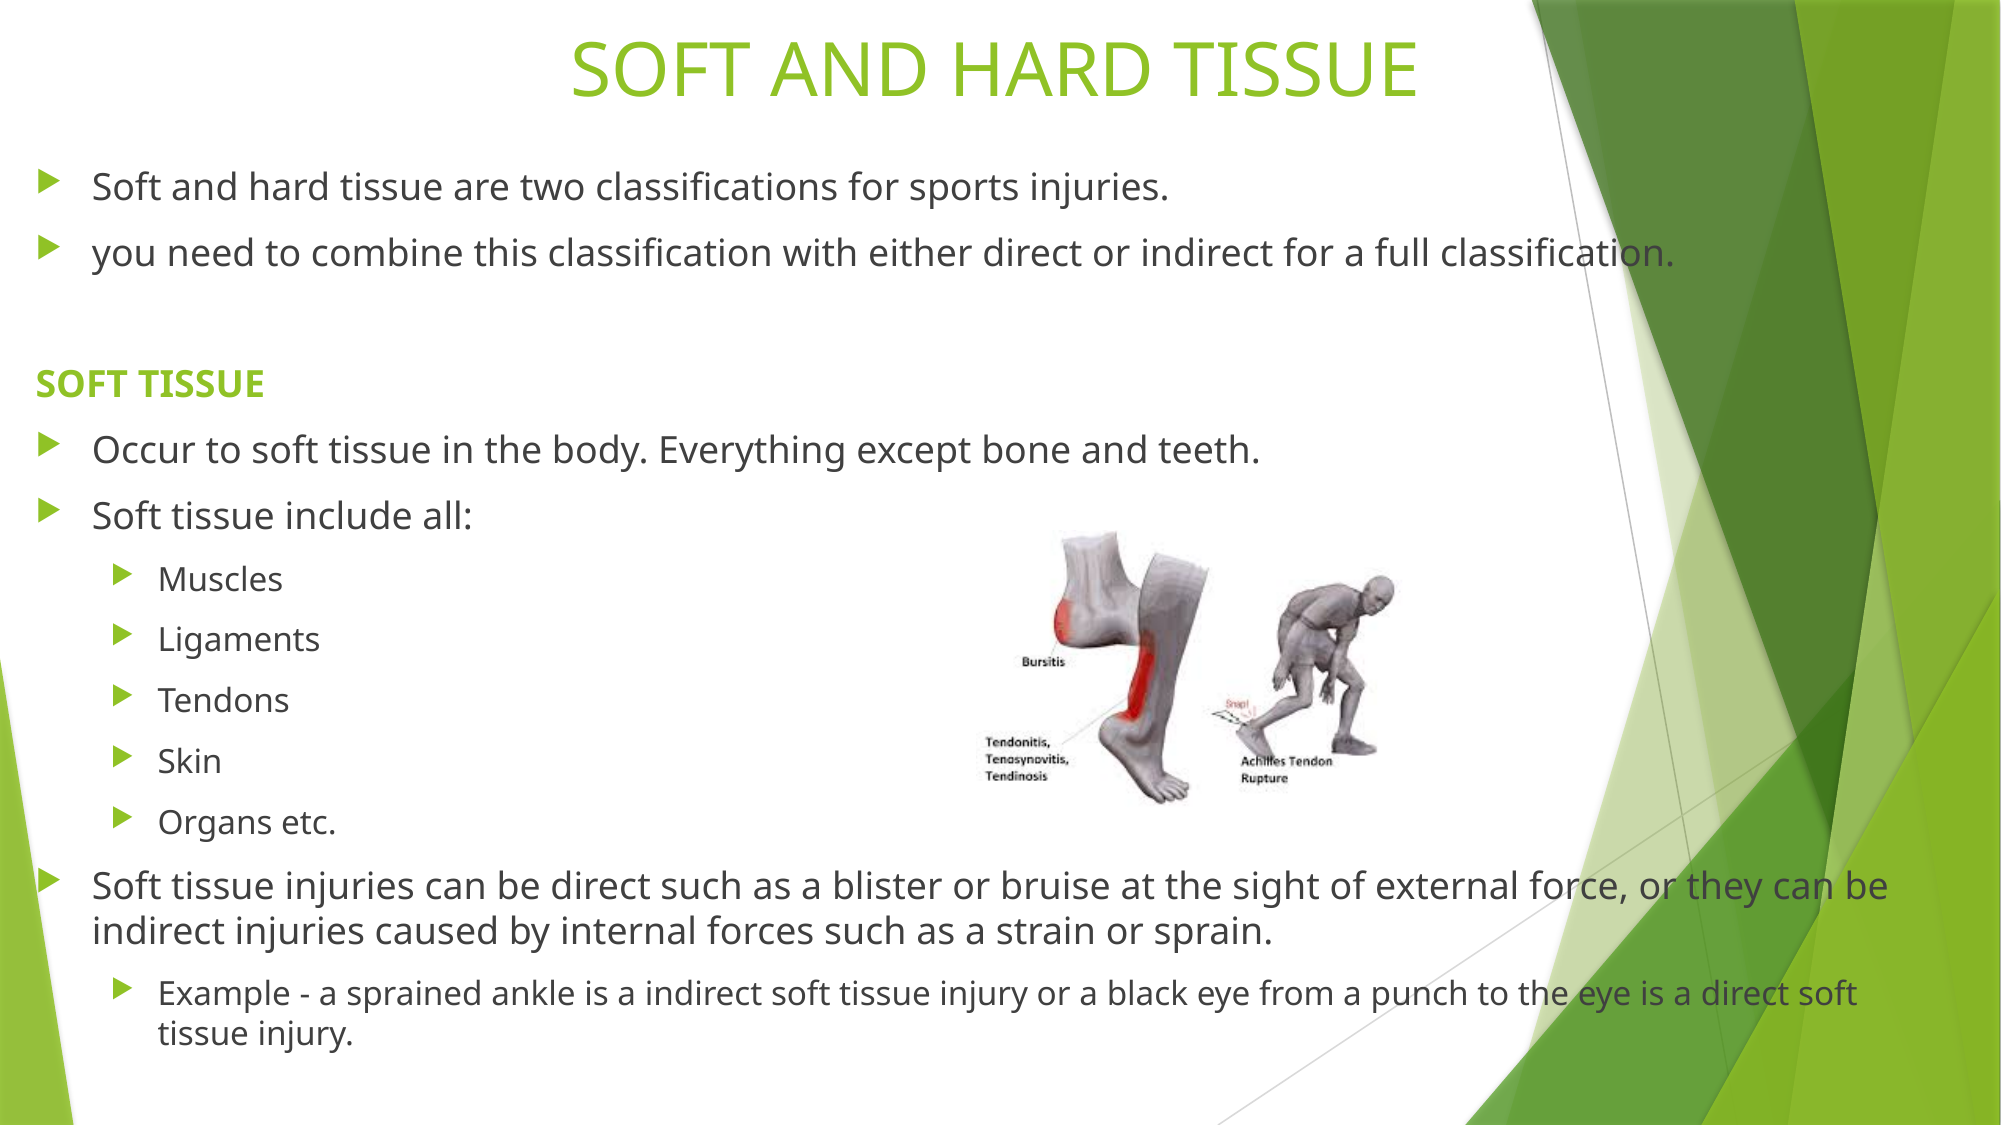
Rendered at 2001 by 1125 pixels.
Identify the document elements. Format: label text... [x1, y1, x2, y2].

picture [975, 530, 1407, 818]
title SOFT AND HARD TISSUE [20, 13, 1971, 141]
list Soft and hard tissue are two classifications for sports injuries. you need to combine this classification with either direct or indirect for a full classification. SOFT TISSUE Occur to soft tissue in the body. Everything except bone and teeth. Soft tissue include all: Muscles Ligaments Tendons Skin Organs etc. Soft tissue injuries can be direct such as a blister or bruise at the sight of external force, or they can be indirect injuries caused by internal forces such as a strain or sprain. Example - a sprained ankle is a indirect soft tissue injury or a black eye from a punch to the eye is a direct soft tissue injury. [20, 155, 1971, 1103]
